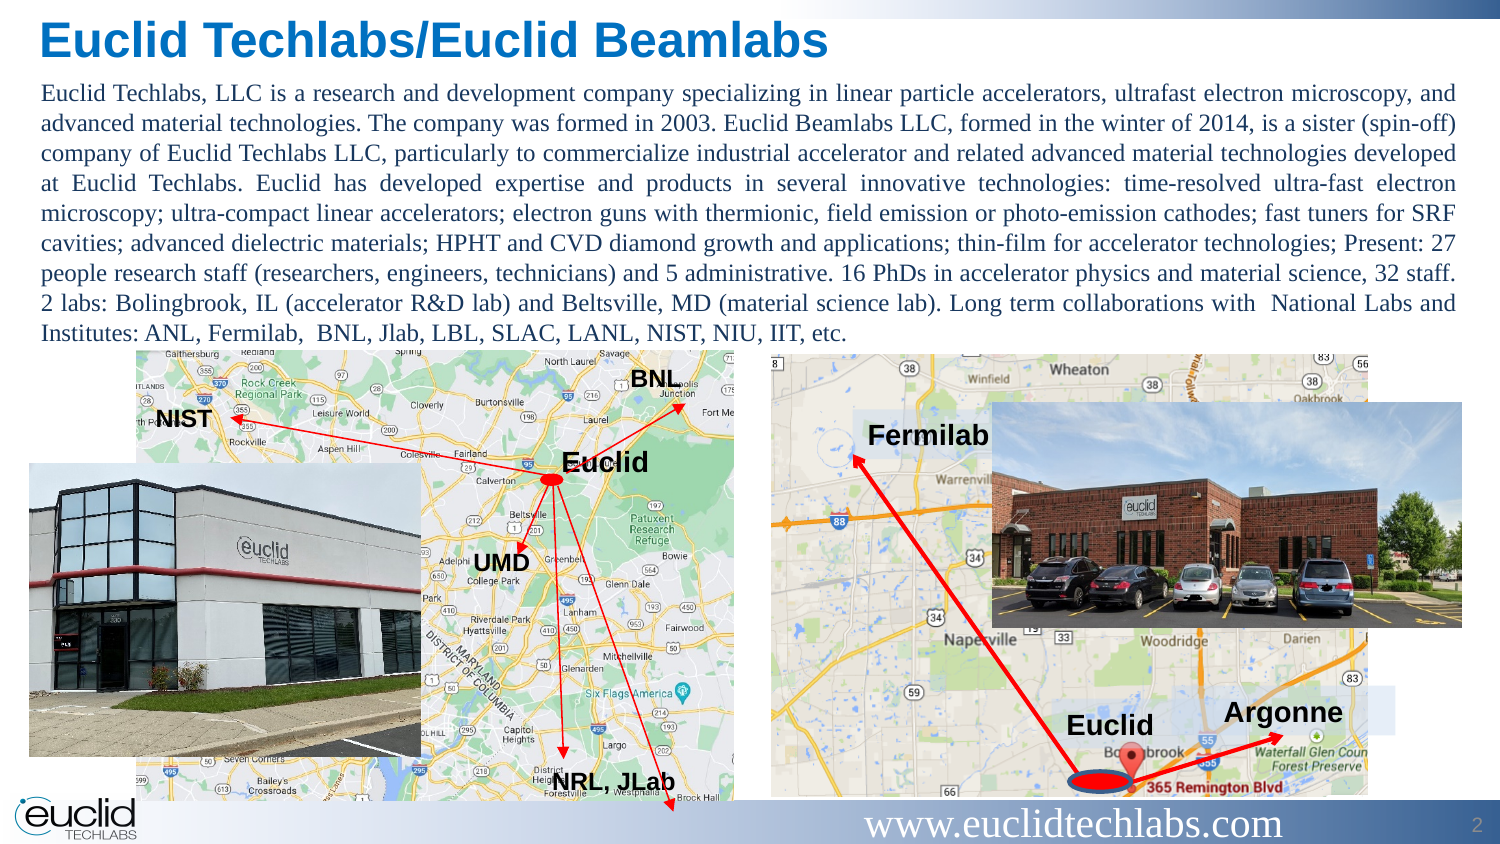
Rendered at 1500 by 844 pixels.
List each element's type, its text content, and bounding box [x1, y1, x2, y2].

picture [29, 462, 421, 757]
text_box Euclid Techlabs/Euclid Beamlabs [24, 0, 996, 75]
text_box Euclid Techlabs, LLC is a research and development company specializing in linear particle accelerators, ultrafast electron microscopy, and advanced material technologies. The company was formed in 2003. Euclid Beamlabs LLC, formed in the winter of 2014, is a sister (spin-off) company of Euclid Techlabs LLC, particularly to commercialize industrial accelerator and related advanced material technologies developed at Euclid Techlabs. Euclid has developed expertise and products in several innovative technologies: time-resolved ultra-fast electron microscopy; ultra-compact linear accelerators; electron guns with thermionic, field emission or photo-emission cathodes; fast tuners for SRF cavities; advanced dielectric materials; HPHT and CVD diamond growth and applications; thin-film for accelerator technologies; Present: 27 people research staff (researchers, engineers, technicians) and 5 administrative. 16 PhDs in accelerator physics and material science, 32 staff. 2 labs: Bolingbrook, IL (accelerator R&D lab) and Beltsville, MD (material science lab). Long term collaborations with National Labs and Institutes: ANL, Fermilab, BNL, Jlab, LBL, SLAC, LANL, NIST, NIU, IIT, etc. [25, 69, 1473, 354]
picture [10, 793, 142, 843]
slide_number 2 [1423, 801, 1499, 844]
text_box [770, 353, 1462, 797]
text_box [136, 349, 734, 812]
text_box www.euclidtechlabs.com [849, 804, 1299, 844]
